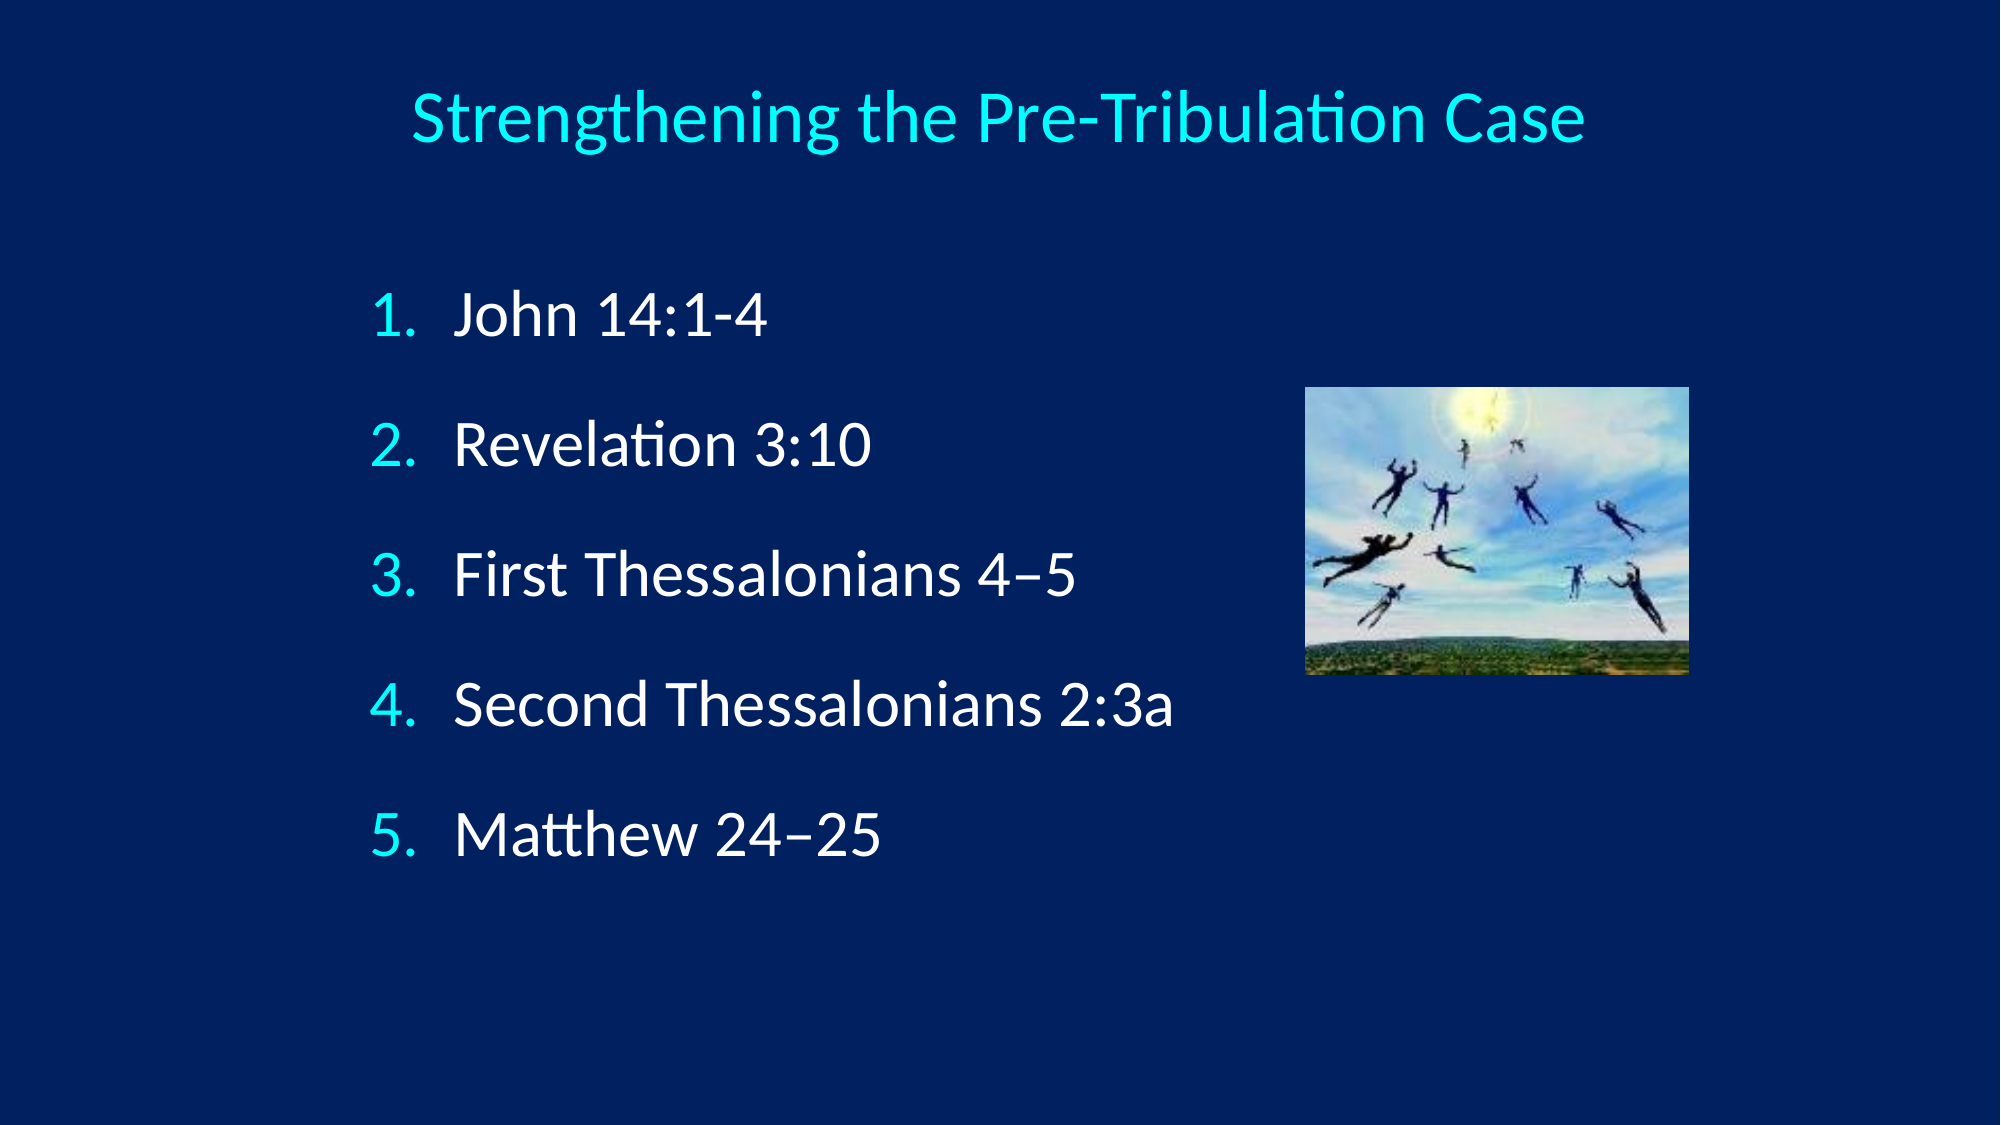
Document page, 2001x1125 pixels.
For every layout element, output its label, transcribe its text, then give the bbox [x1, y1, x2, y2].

picture [1305, 387, 1690, 676]
title Strengthening the Pre-Tribulation Case [362, 37, 1638, 188]
list John 14:1-4 Revelation 3:10 First Thessalonians 4‒5 Second Thessalonians 2:3a Matthew 24‒25 [353, 262, 1498, 888]
